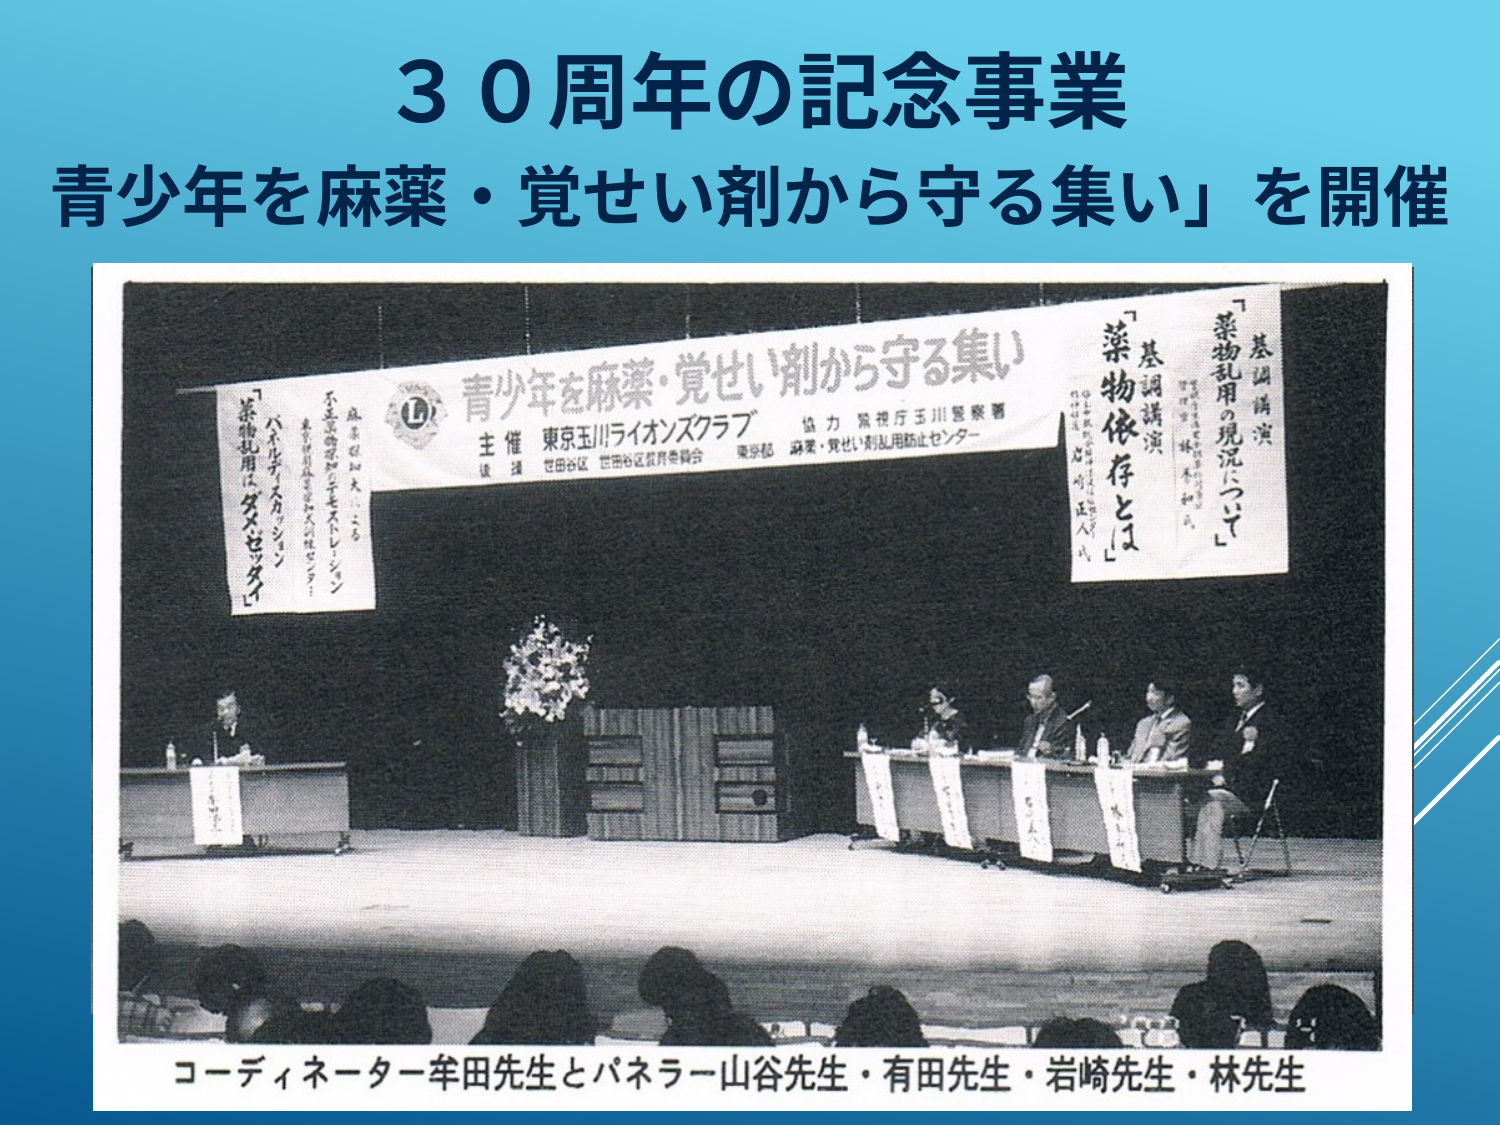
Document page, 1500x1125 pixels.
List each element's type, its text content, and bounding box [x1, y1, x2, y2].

picture [91, 263, 1414, 1111]
text_box 青少年を麻薬・覚せい剤から守る集い」を開催 [34, 147, 1466, 243]
text_box ３０周年の記念事業 [366, 31, 1145, 147]
